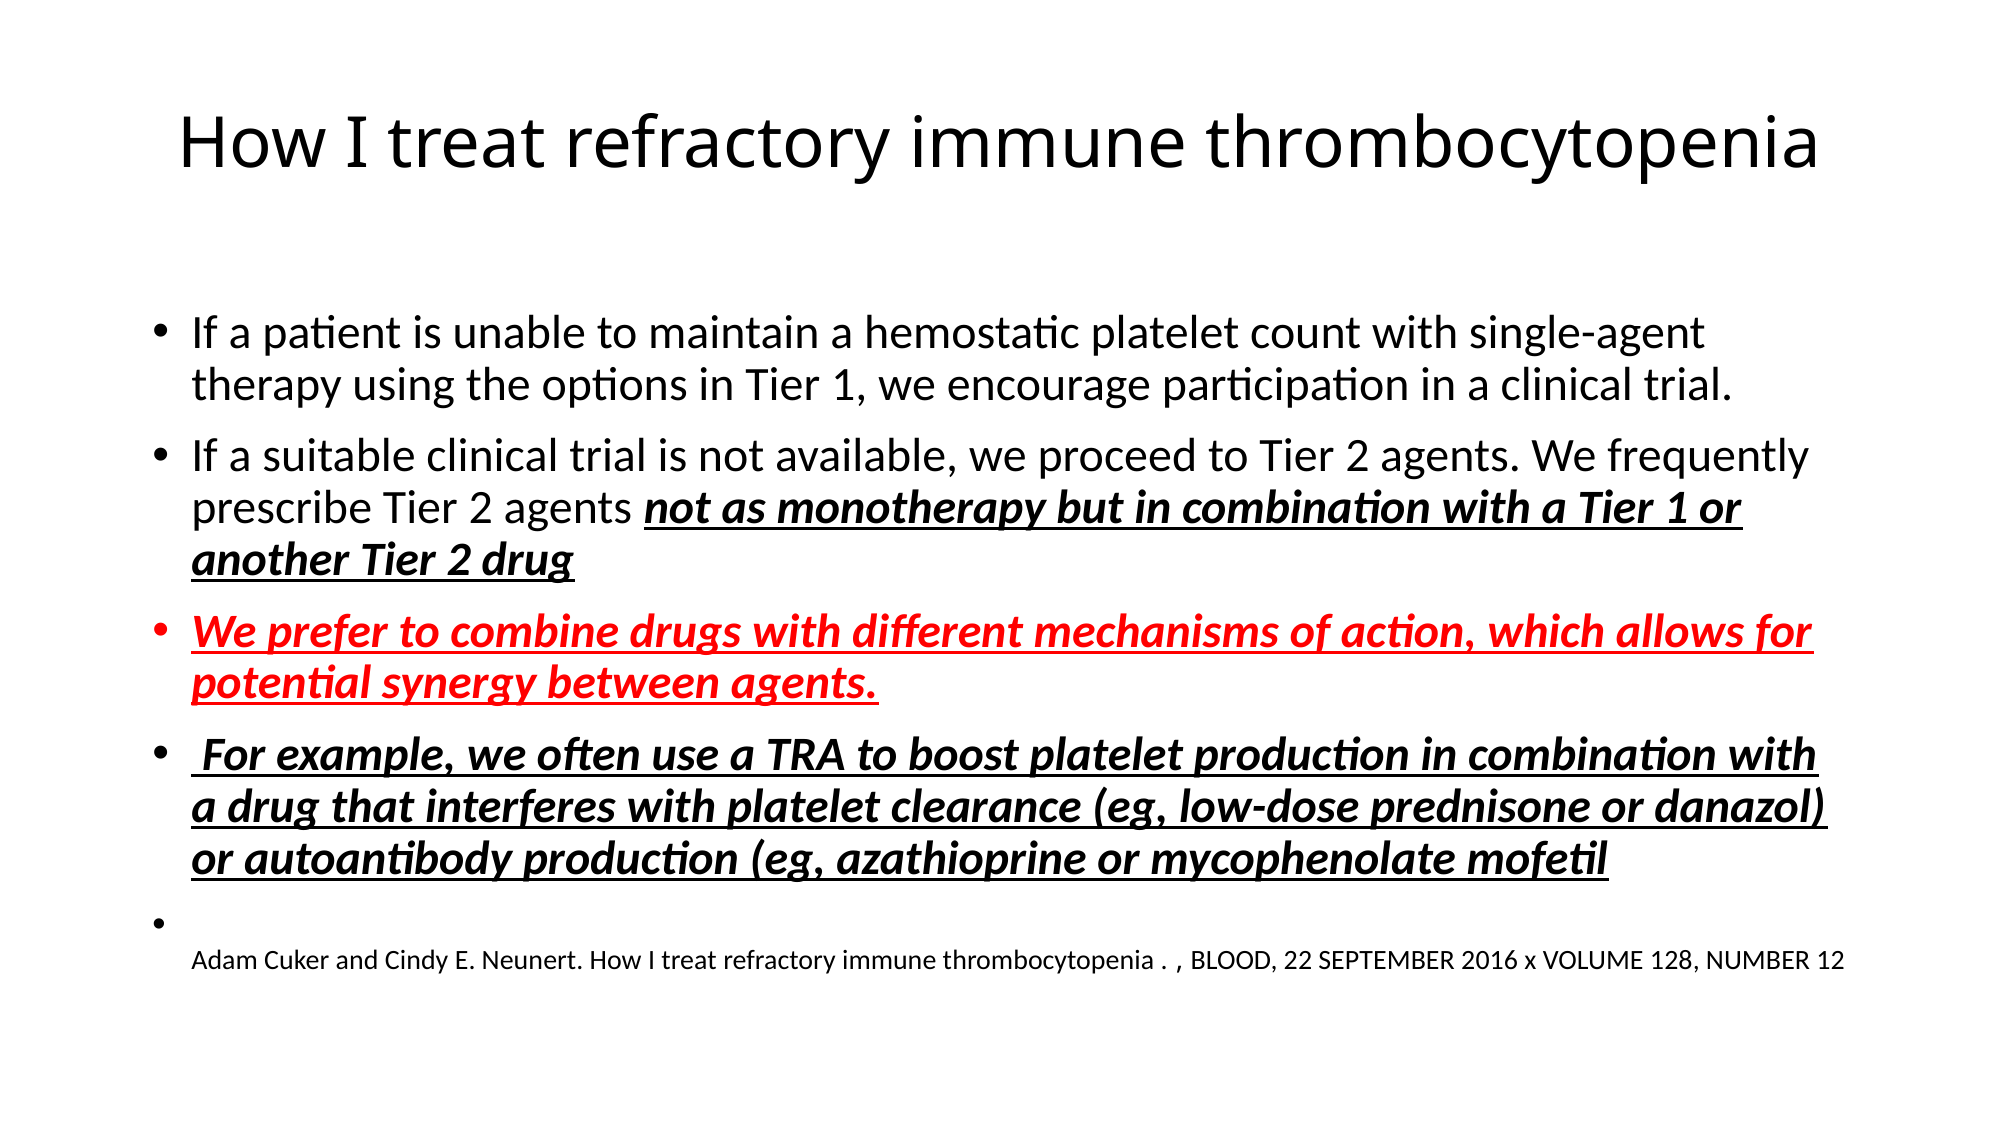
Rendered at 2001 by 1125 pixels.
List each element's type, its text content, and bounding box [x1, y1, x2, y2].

title How I treat refractory immune thrombocytopenia [137, 59, 1863, 278]
list If a patient is unable to maintain a hemostatic platelet count with single-agent therapy using the options in Tier 1, we encourage participation in a clinical trial. If a suitable clinical trial is not available, we proceed to Tier 2 agents. We frequently prescribe Tier 2 agents not as monotherapy but in combination with a Tier 1 or another Tier 2 drug We prefer to combine drugs with different mechanisms of action, which allows for potential synergy between agents. For example, we often use a TRA to boost platelet production in combination with a drug that interferes with platelet clearance (eg, low-dose prednisone or danazol) or autoantibody production (eg, azathioprine or mycophenolate mofetil Adam Cuker and Cindy E. Neunert. How I treat refractory immune thrombocytopenia . , BLOOD, 22 SEPTEMBER 2016 x VOLUME 128, NUMBER 12 [137, 299, 1863, 1014]
